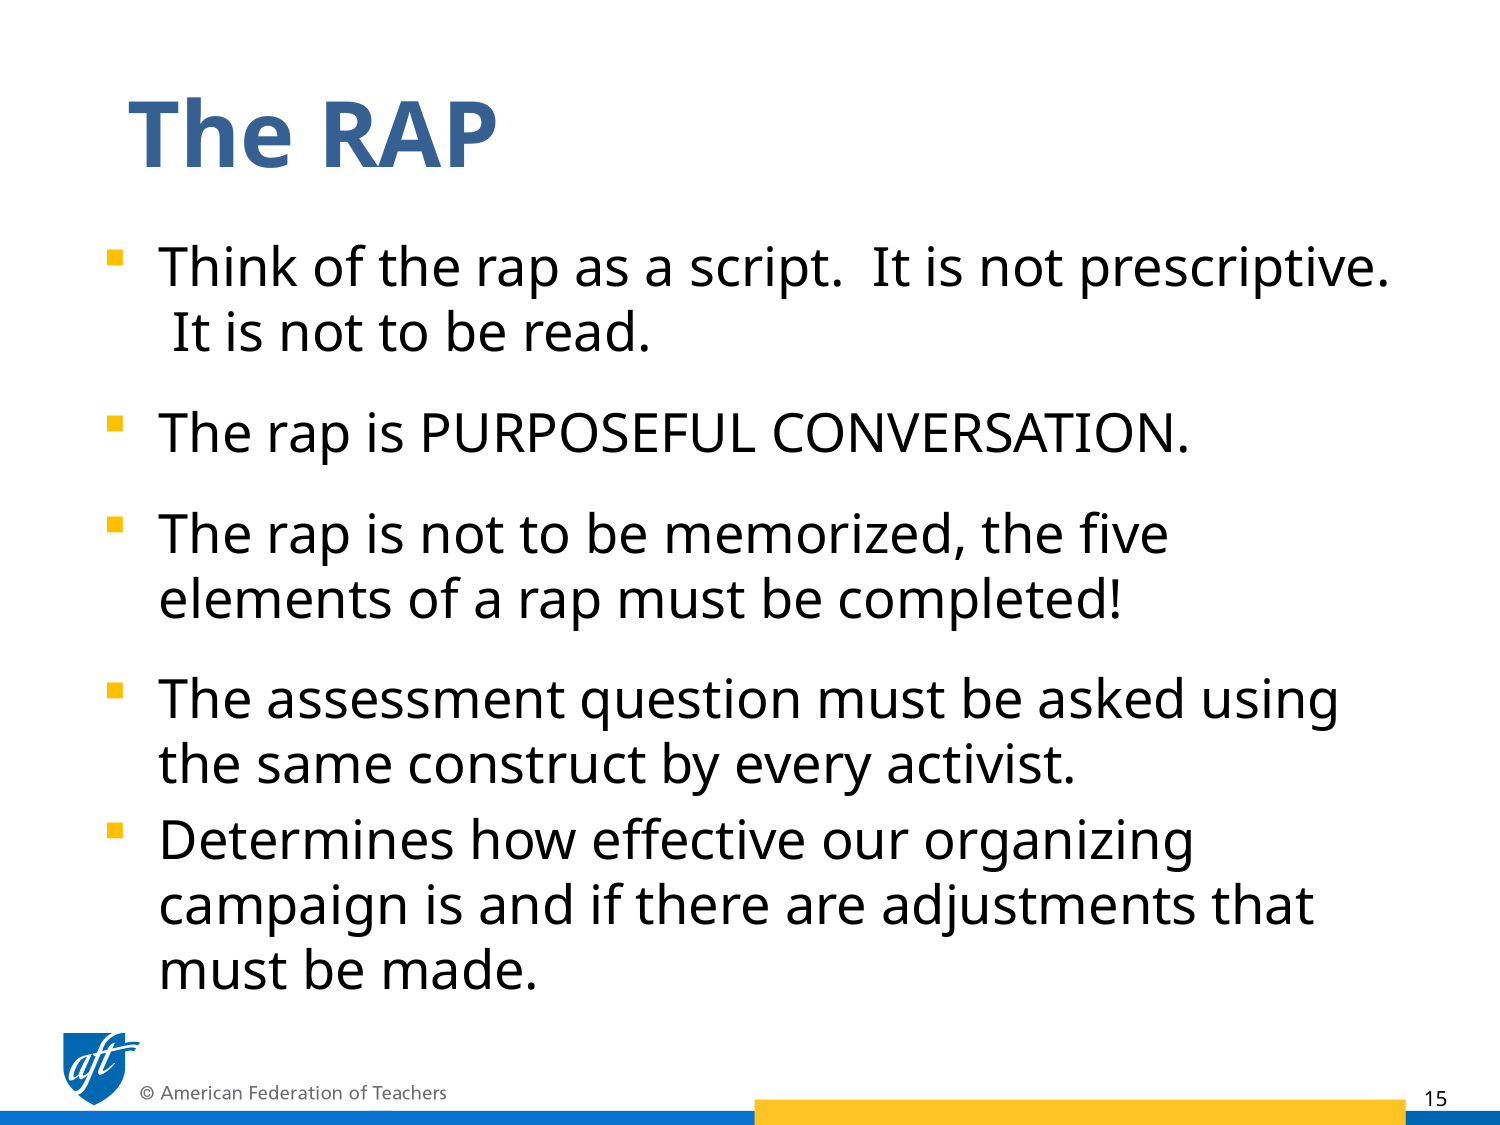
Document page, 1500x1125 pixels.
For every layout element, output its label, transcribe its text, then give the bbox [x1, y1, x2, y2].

picture [0, 0, 1500, 1125]
title The RAP [112, 36, 1325, 224]
list Think of the rap as a script. It is not prescriptive. It is not to be read. The rap is PURPOSEFUL CONVERSATION. The rap is not to be memorized, the five elements of a rap must be completed! The assessment question must be asked using the same construct by every activist. Determines how effective our organizing campaign is and if there are adjustments that must be made. [87, 224, 1425, 1050]
slide_number 15 [1149, 1074, 1463, 1125]
